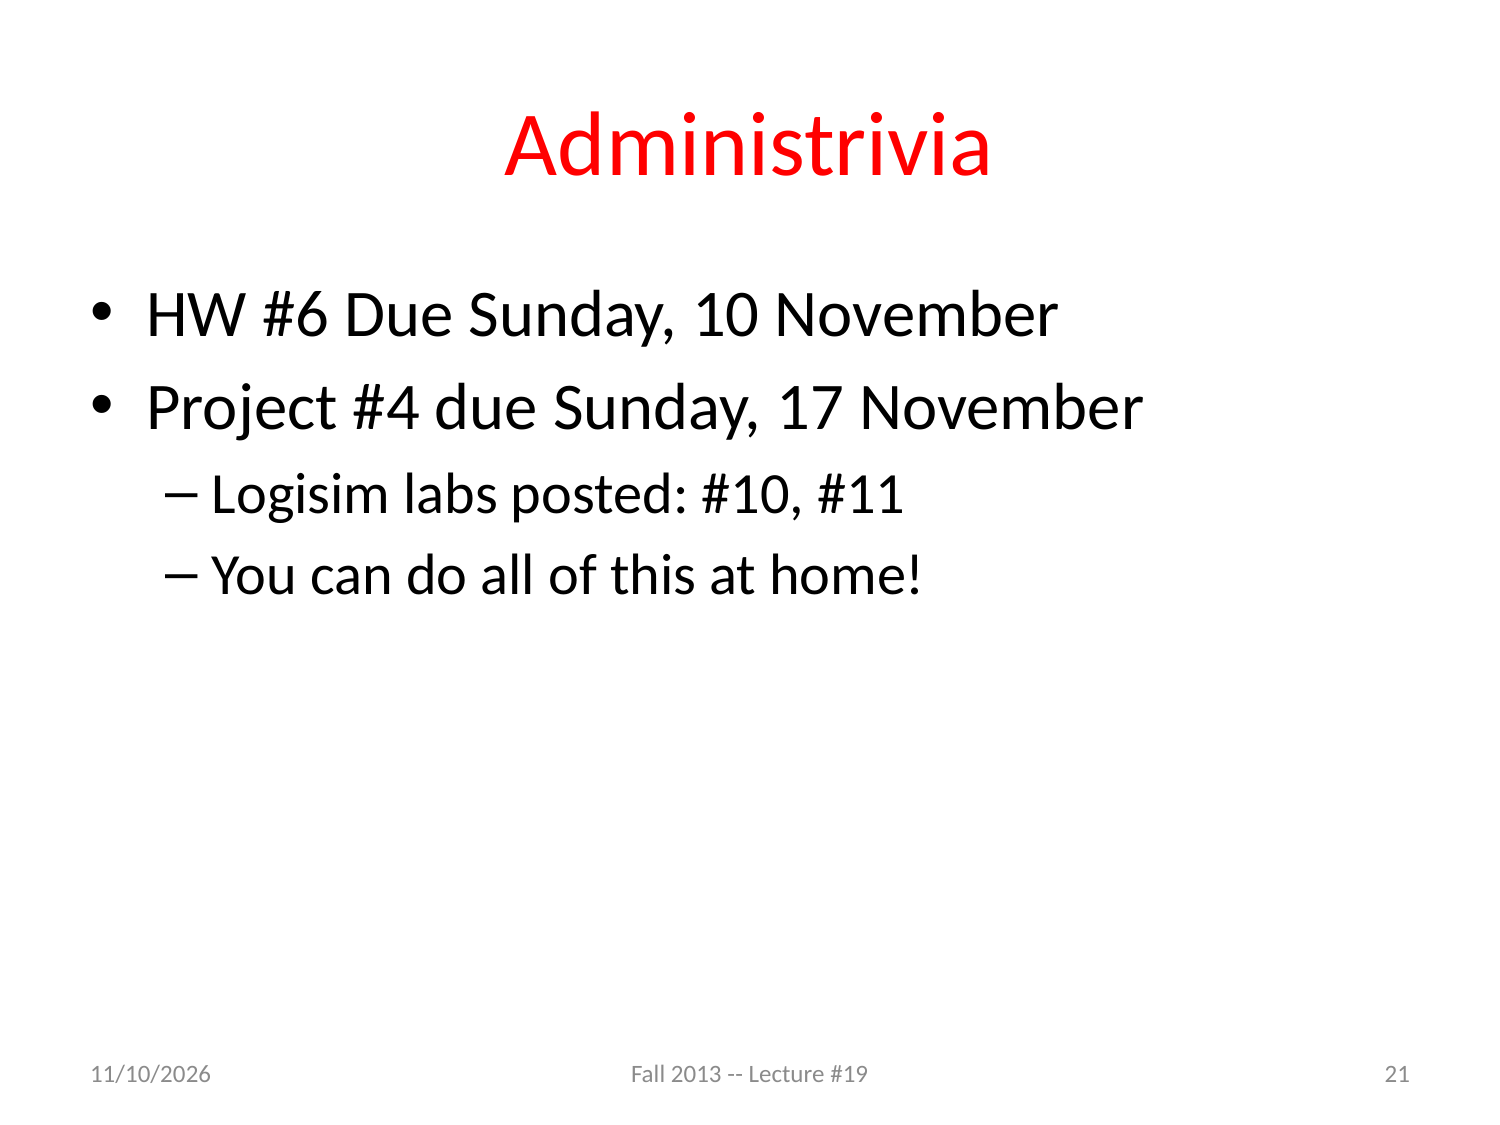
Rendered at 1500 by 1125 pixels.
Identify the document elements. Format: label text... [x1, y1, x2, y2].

list HW #6 Due Sunday, 10 November Project #4 due Sunday, 17 November Logisim labs posted: #10, #11 You can do all of this at home! [75, 262, 1425, 1005]
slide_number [75, 1042, 425, 1103]
slide_number 21 [1074, 1042, 1425, 1103]
title Administrivia [75, 45, 1425, 233]
footer Fall 2013 -- Lecture #19 [512, 1042, 988, 1103]
